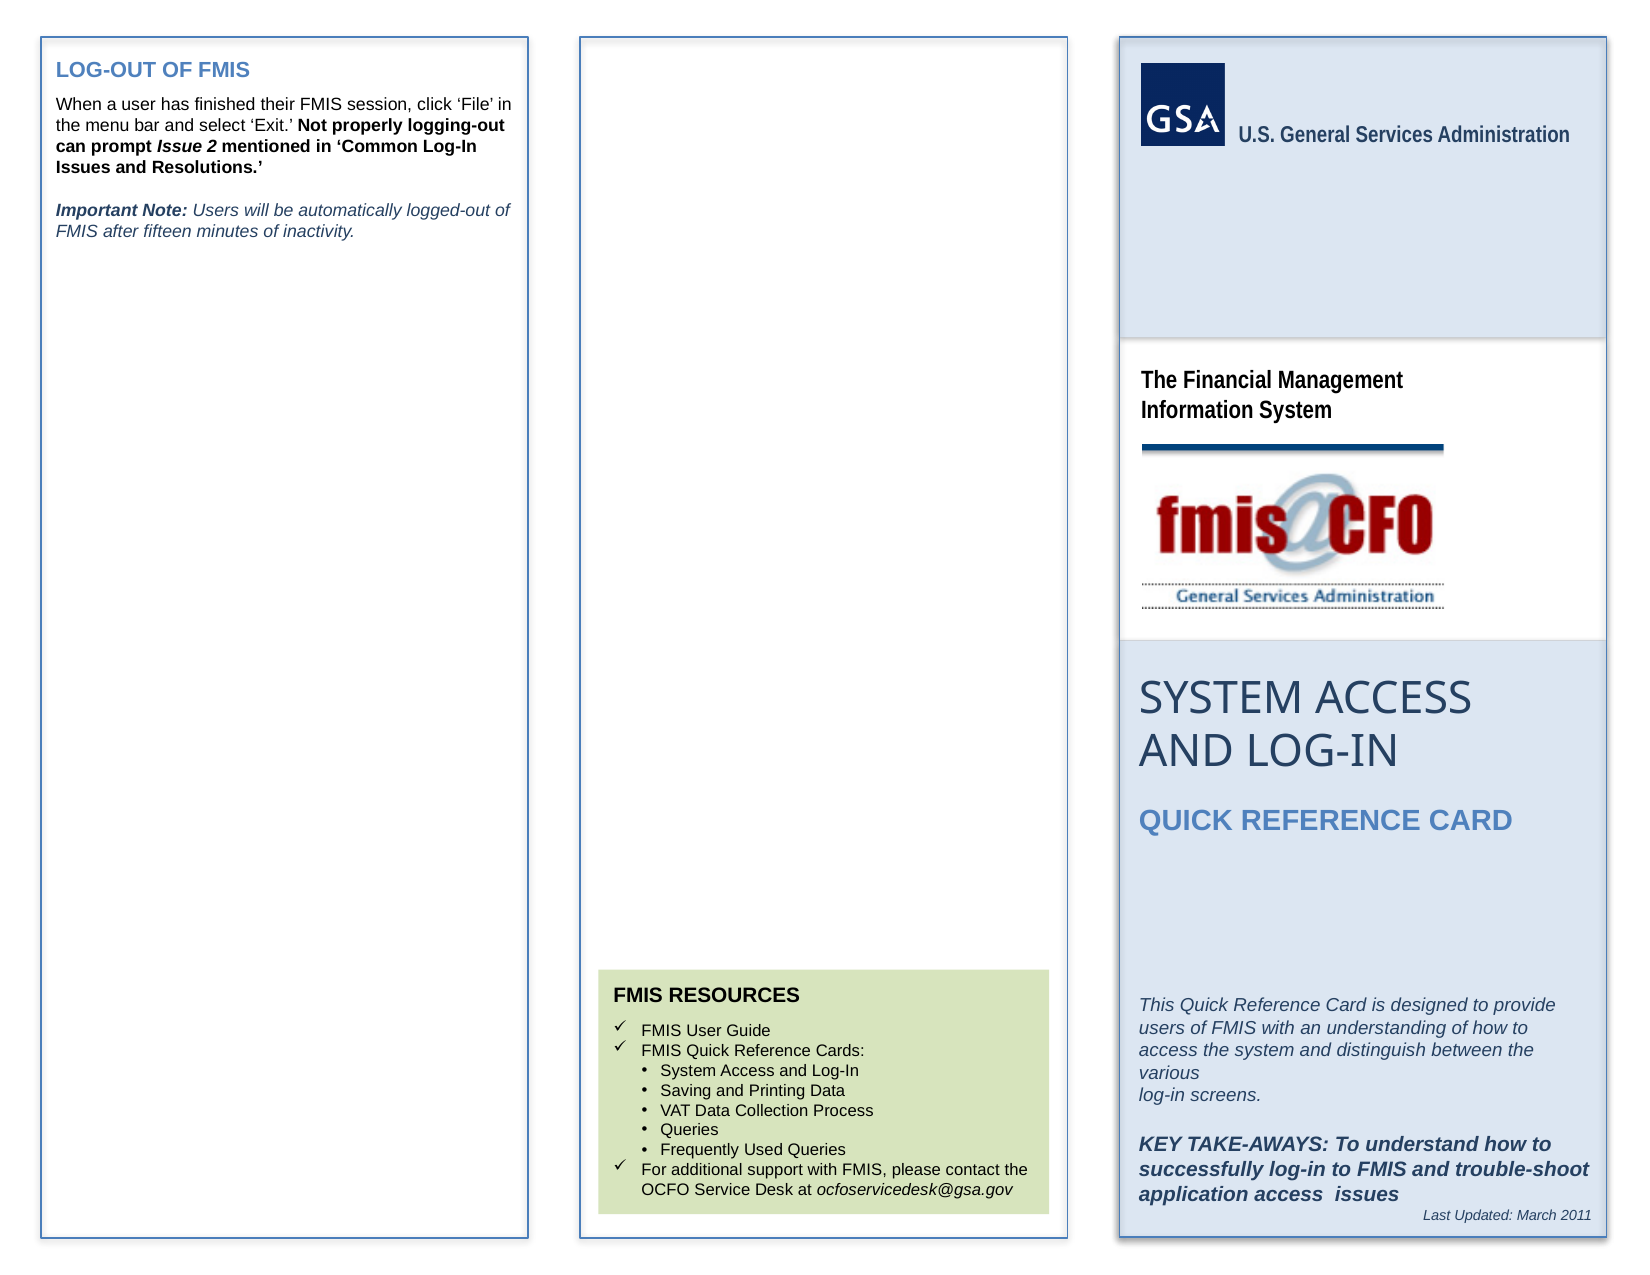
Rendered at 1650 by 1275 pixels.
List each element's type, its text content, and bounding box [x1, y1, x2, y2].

text_box LOG-OUT OF FMIS When a user has finished their FMIS session, click ‘File’ in the menu bar and select ‘Exit.’ Not properly logging-out can prompt Issue 2 mentioned in ‘Common Log-In Issues and Resolutions.’ Important Note: Users will be automatically logged-out of FMIS after fifteen minutes of inactivity. [40, 48, 529, 249]
text_box FMIS RESOURCES FMIS User Guide FMIS Quick Reference Cards: System Access and Log-In Saving and Printing Data VAT Data Collection Process Queries Frequently Used Queries For additional support with FMIS, please contact the OCFO Service Desk at ocfoservicedesk@gsa.gov [598, 969, 1050, 1215]
picture [1142, 444, 1446, 609]
text_box [1119, 37, 1607, 1238]
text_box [1141, 62, 1626, 156]
